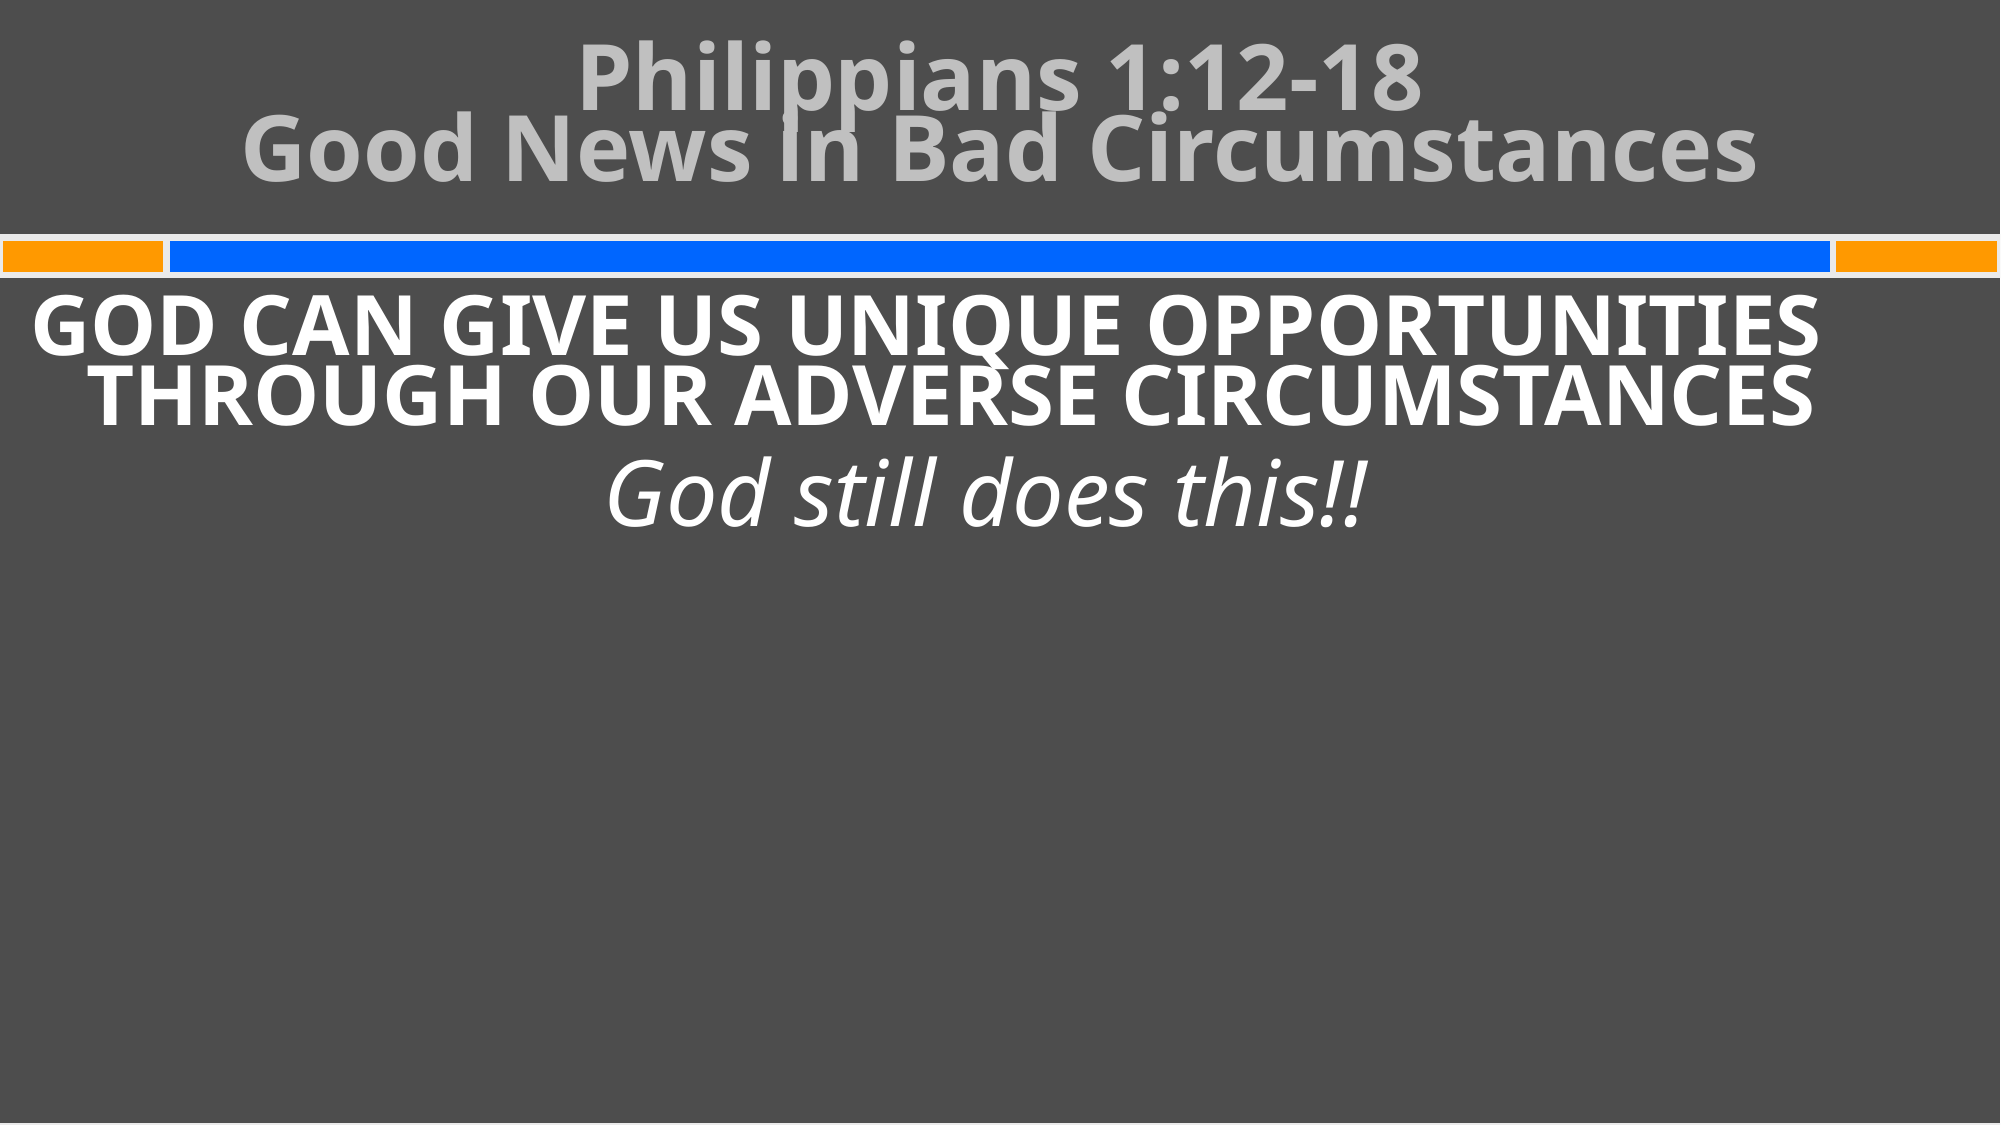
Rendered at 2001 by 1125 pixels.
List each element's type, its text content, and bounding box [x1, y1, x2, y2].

list GOD CAN GIVE US UNIQUE OPPORTUNITIES THROUGH OUR ADVERSE CIRCUMSTANCES God still does this!! [15, 291, 1958, 1096]
title Philippians 1:12-18 Good News in Bad Circumstances [99, 44, 1901, 213]
